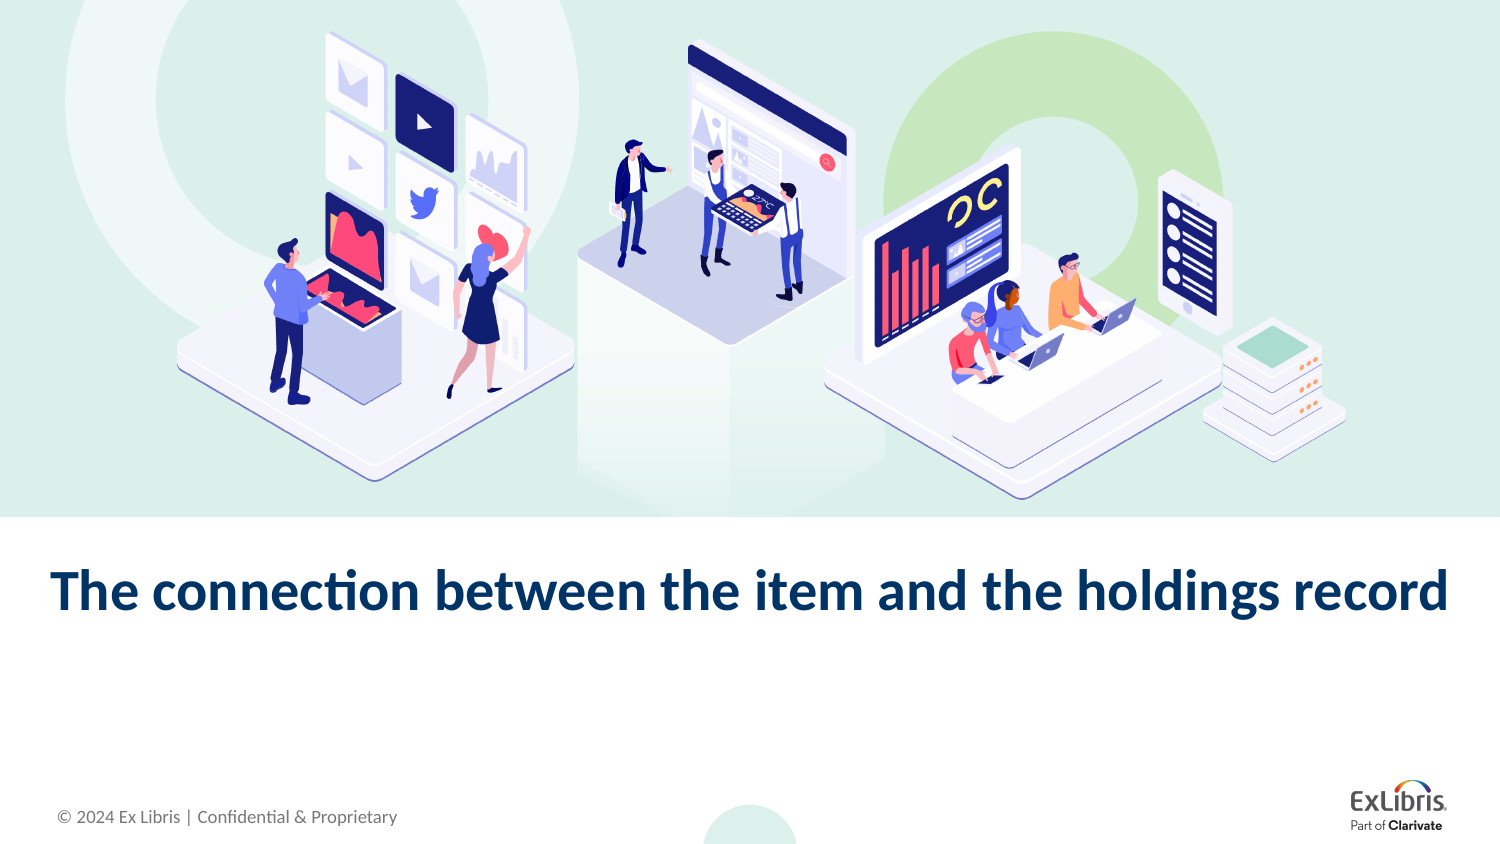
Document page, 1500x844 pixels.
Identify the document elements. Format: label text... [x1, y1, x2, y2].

picture [1351, 780, 1447, 830]
picture [0, 0, 1500, 517]
title The connection between the item and the holdings record [0, 544, 1500, 749]
